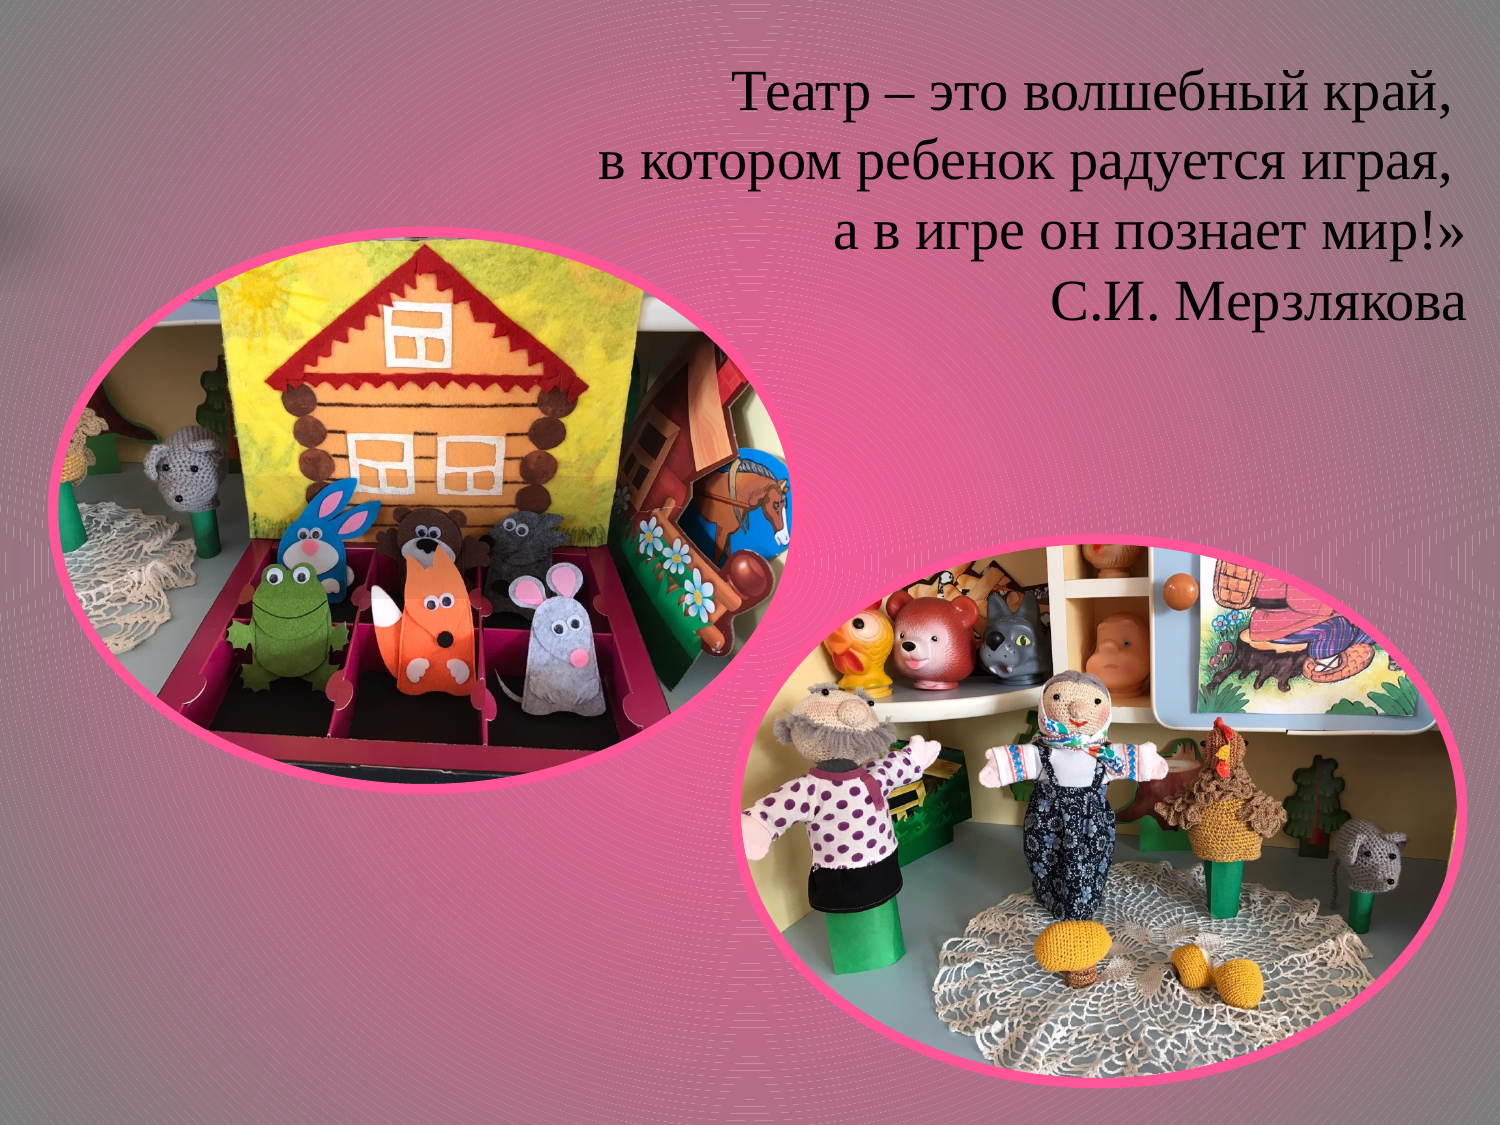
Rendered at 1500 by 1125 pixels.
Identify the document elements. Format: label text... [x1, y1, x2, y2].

title Театр – это волшебный край, в котором ребенок радуется играя, а в игре он познает мир!» С.И. Мерзлякова [29, 45, 1483, 339]
picture [735, 538, 1463, 1084]
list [52, 231, 798, 790]
